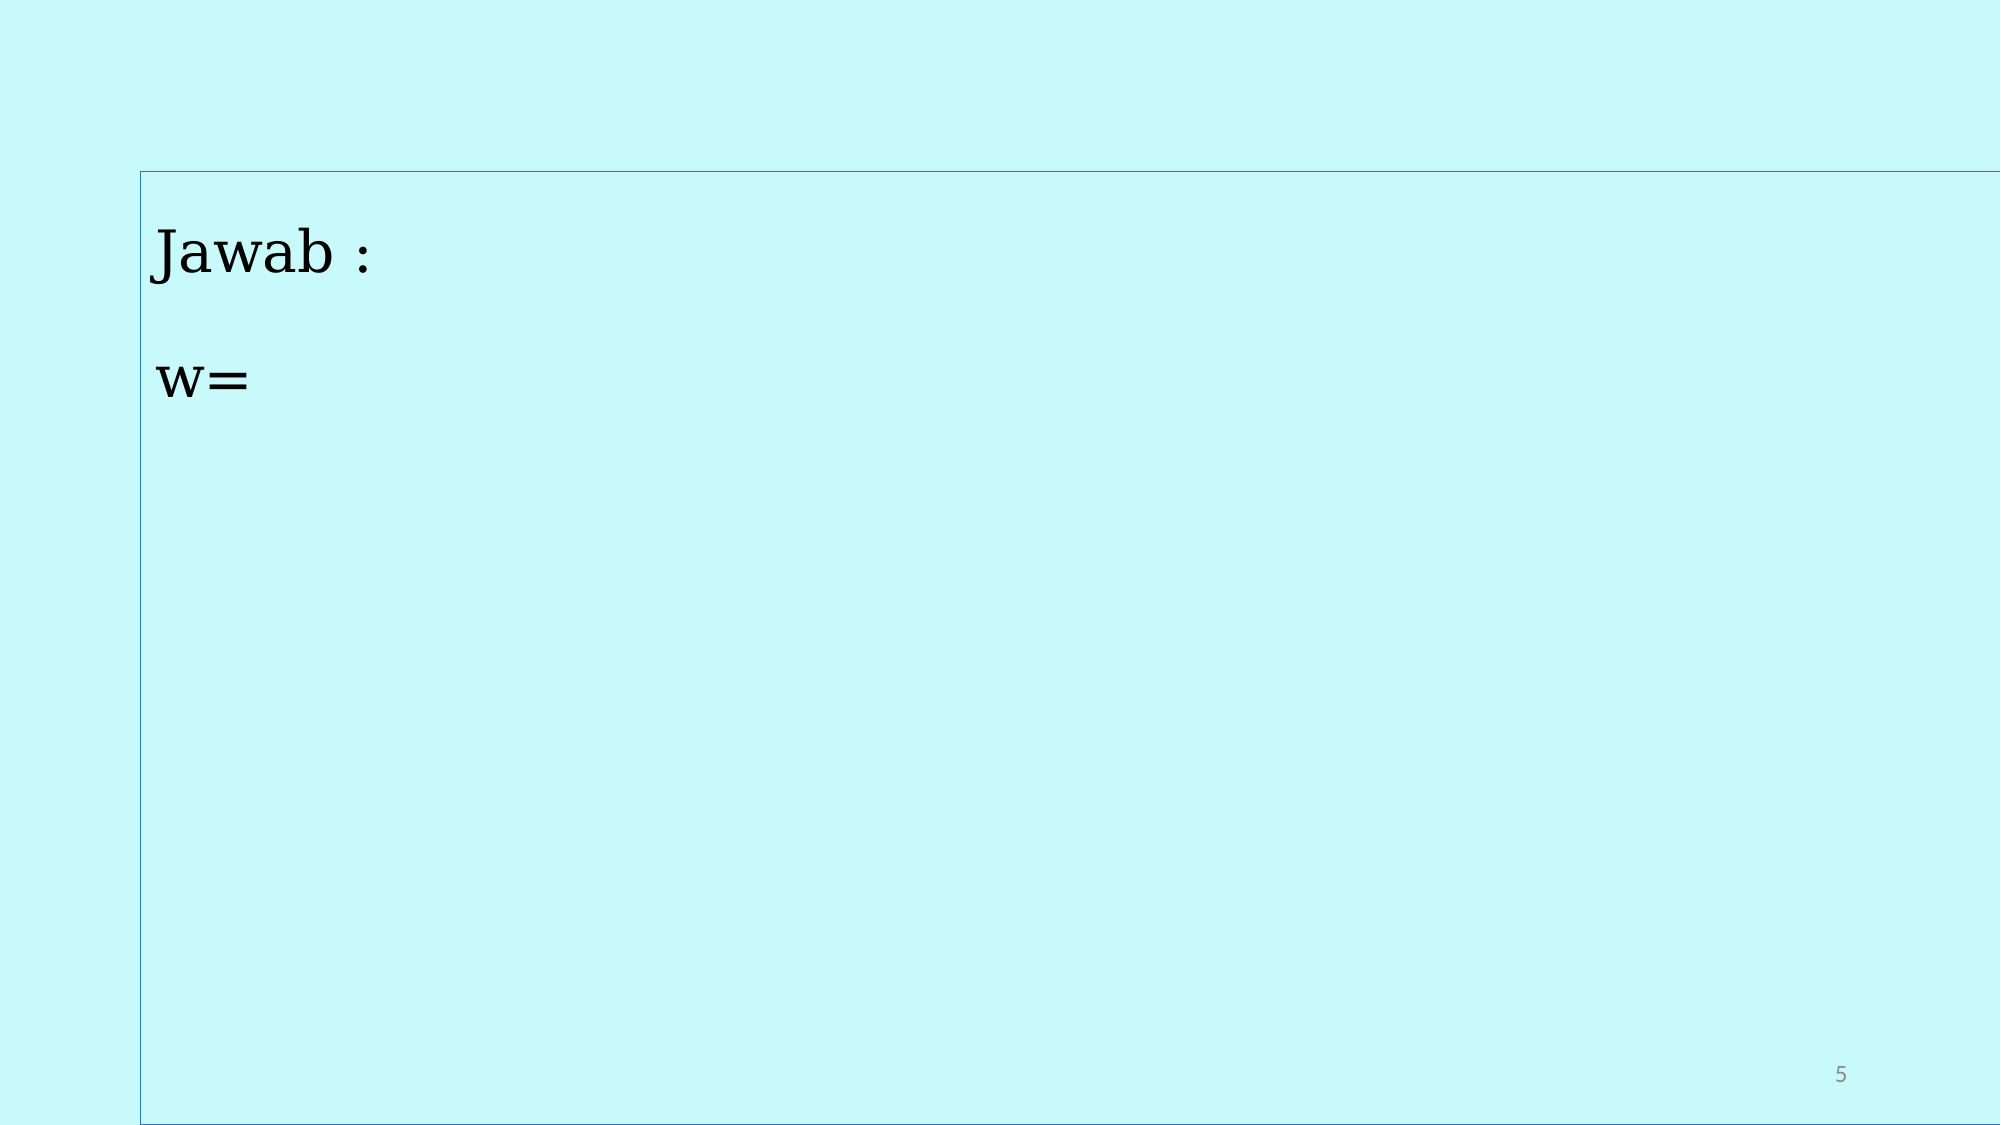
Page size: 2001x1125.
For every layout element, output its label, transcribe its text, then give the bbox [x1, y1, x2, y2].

slide_number 5 [1412, 1042, 1863, 1103]
